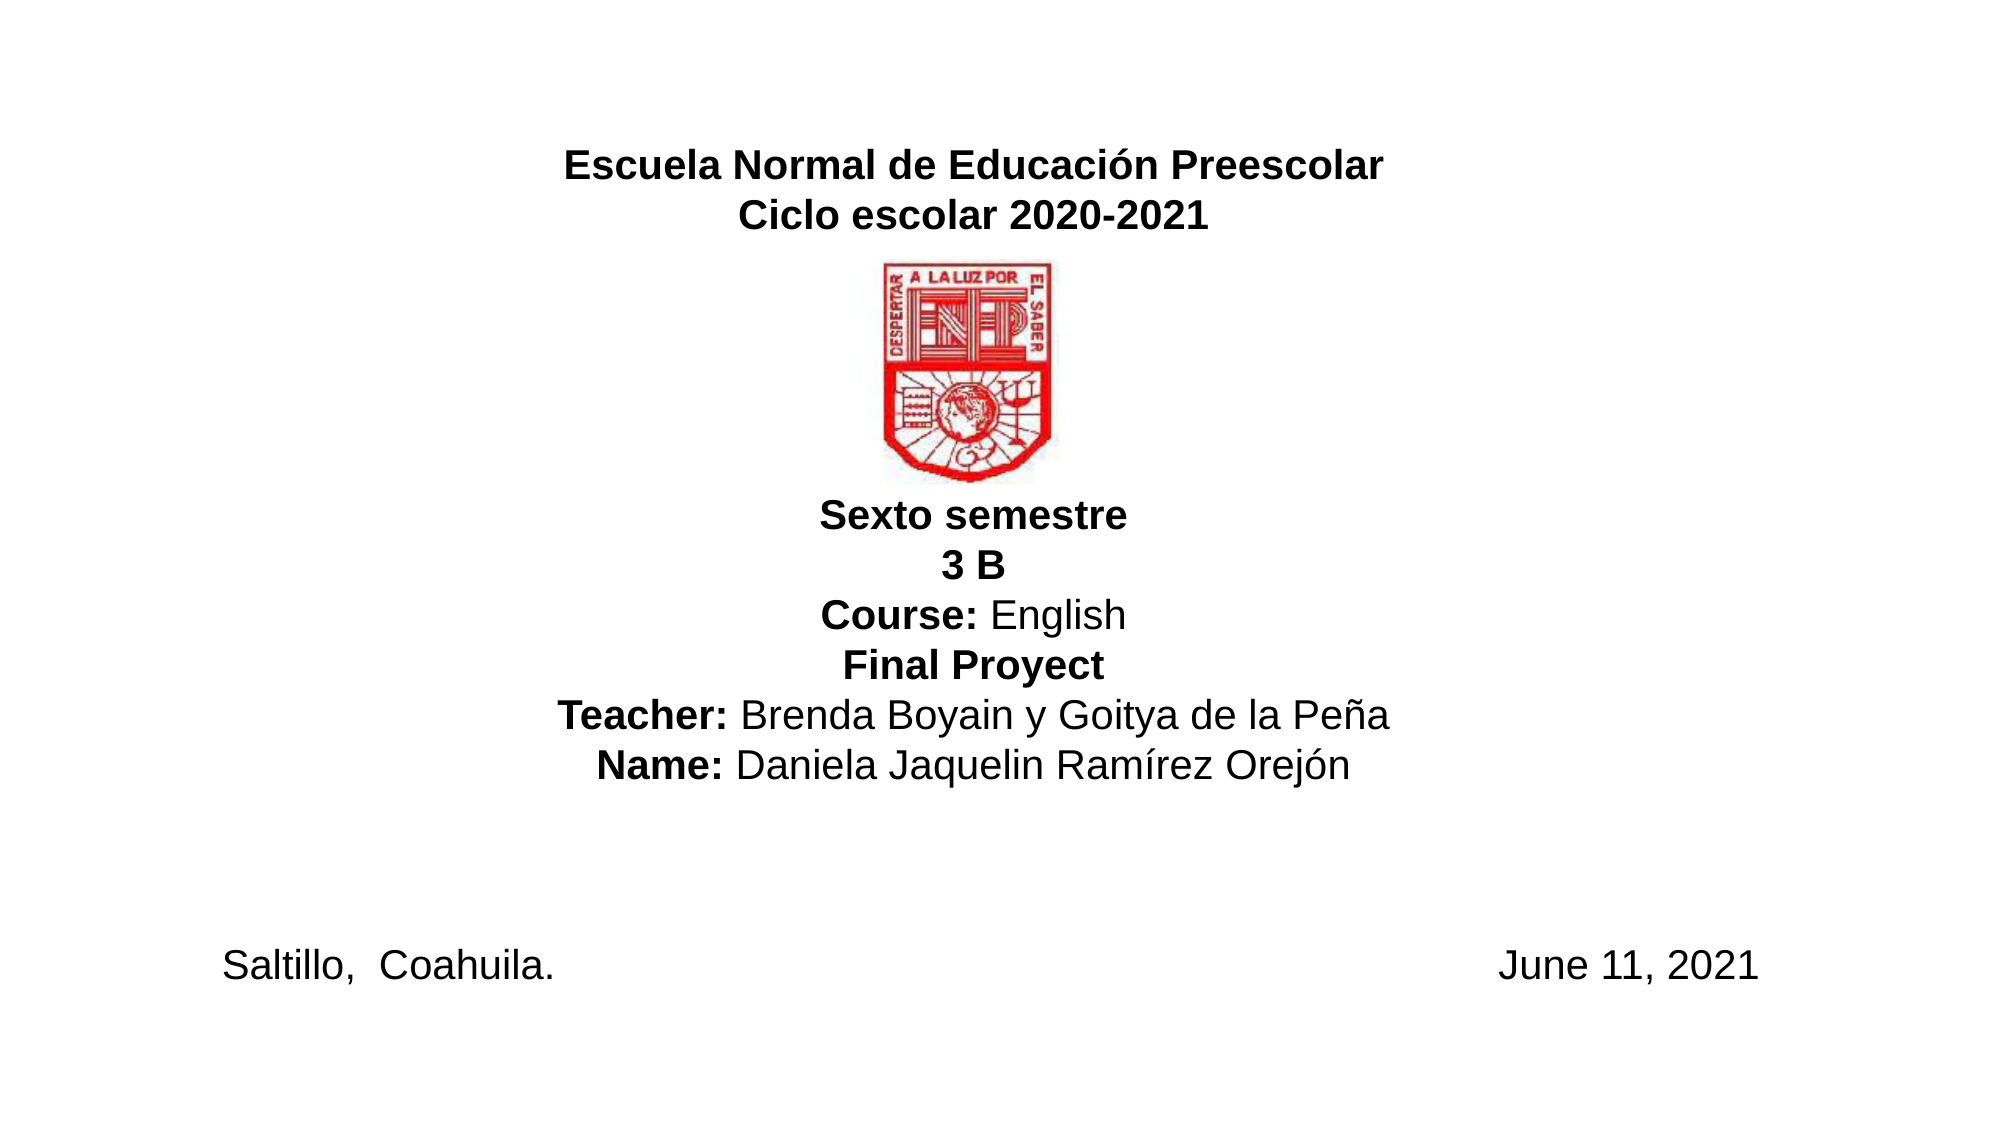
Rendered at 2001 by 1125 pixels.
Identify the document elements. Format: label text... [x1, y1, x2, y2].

text_box Escuela Normal de Educación Preescolar Ciclo escolar 2020-2021 Sexto semestre 3 B Course: English Final Proyect Teacher: Brenda Boyain y Goitya de la Peña Name: Daniela Jaquelin Ramírez Orejón Saltillo, Coahuila. June 11, 2021 [110, 130, 1837, 1041]
picture [809, 259, 1114, 486]
